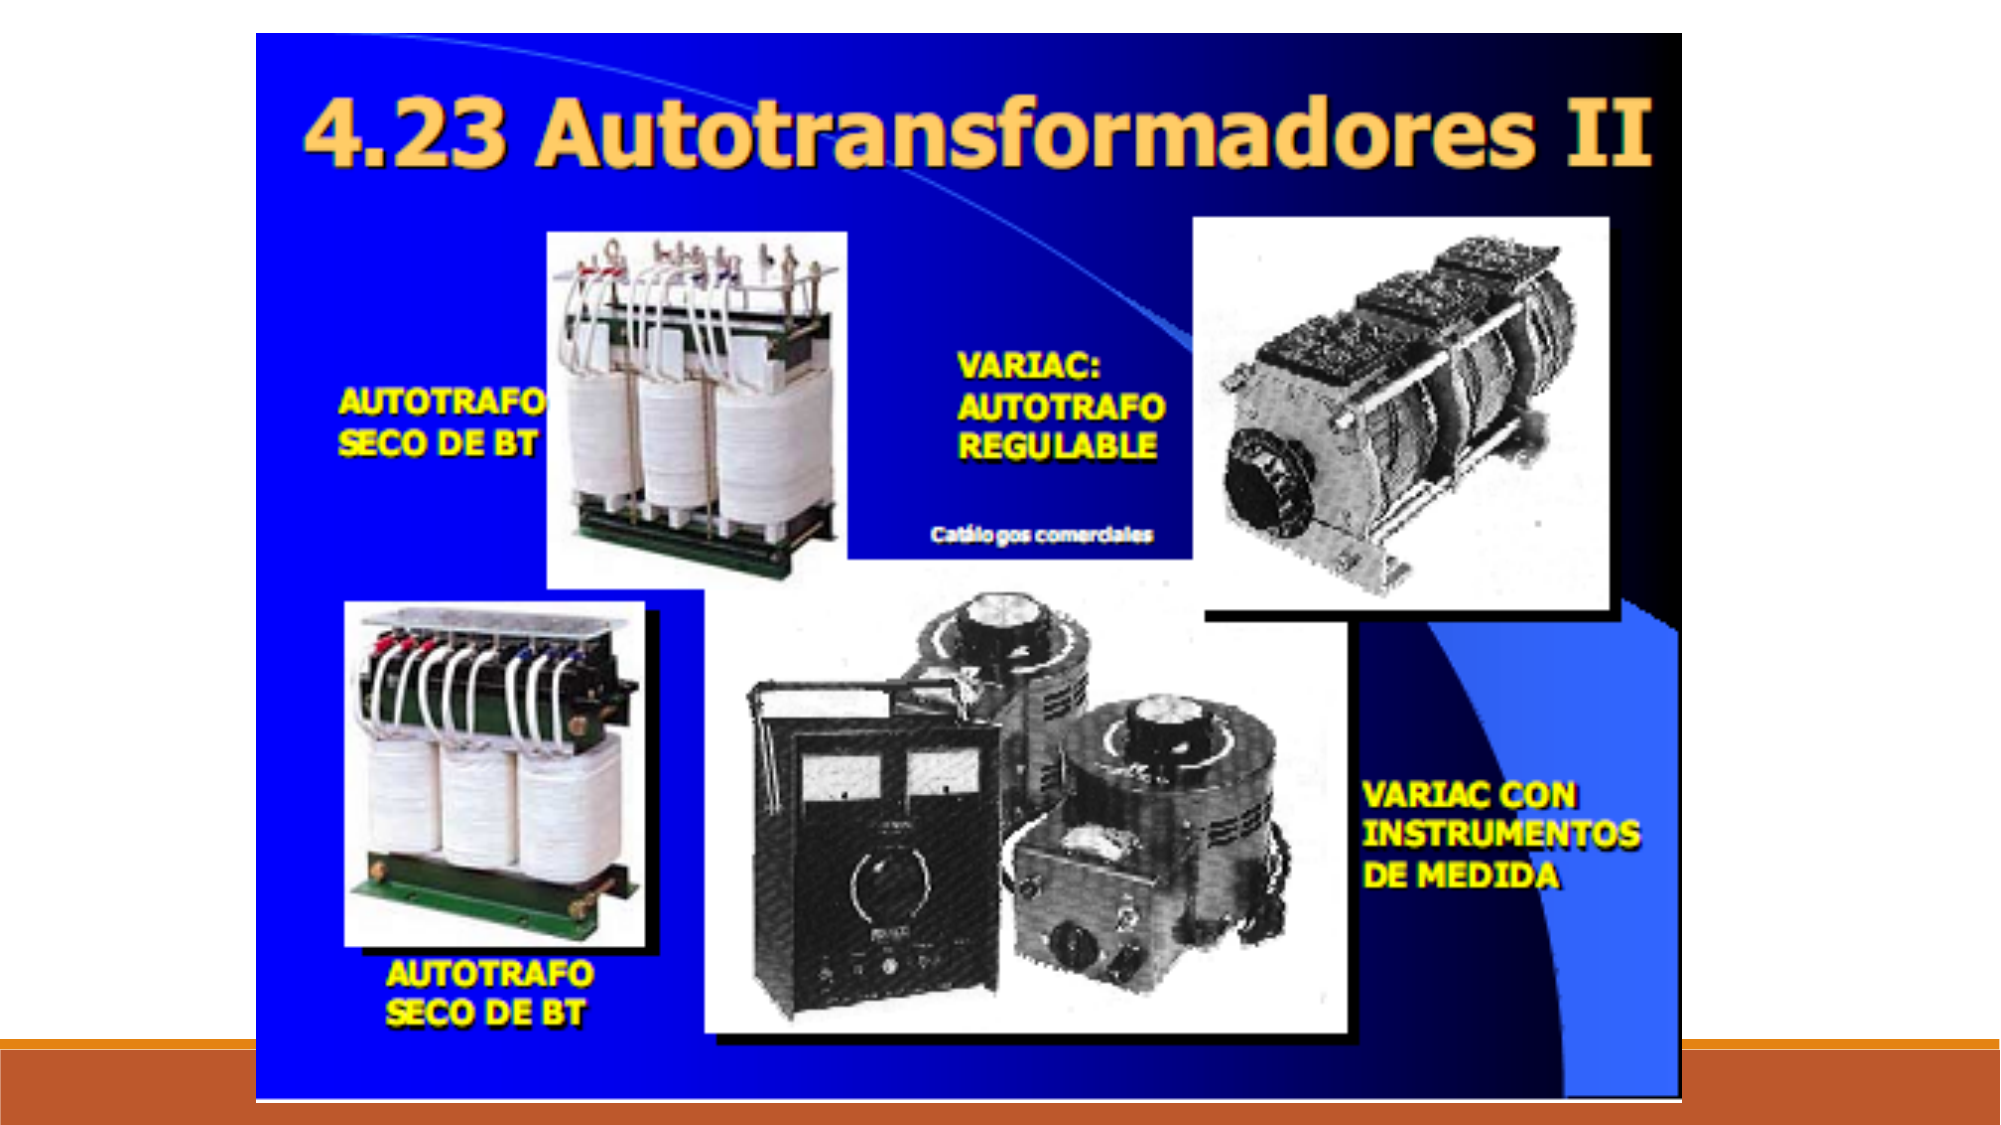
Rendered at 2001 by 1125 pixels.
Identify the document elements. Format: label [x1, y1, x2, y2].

picture [255, 33, 1683, 1104]
